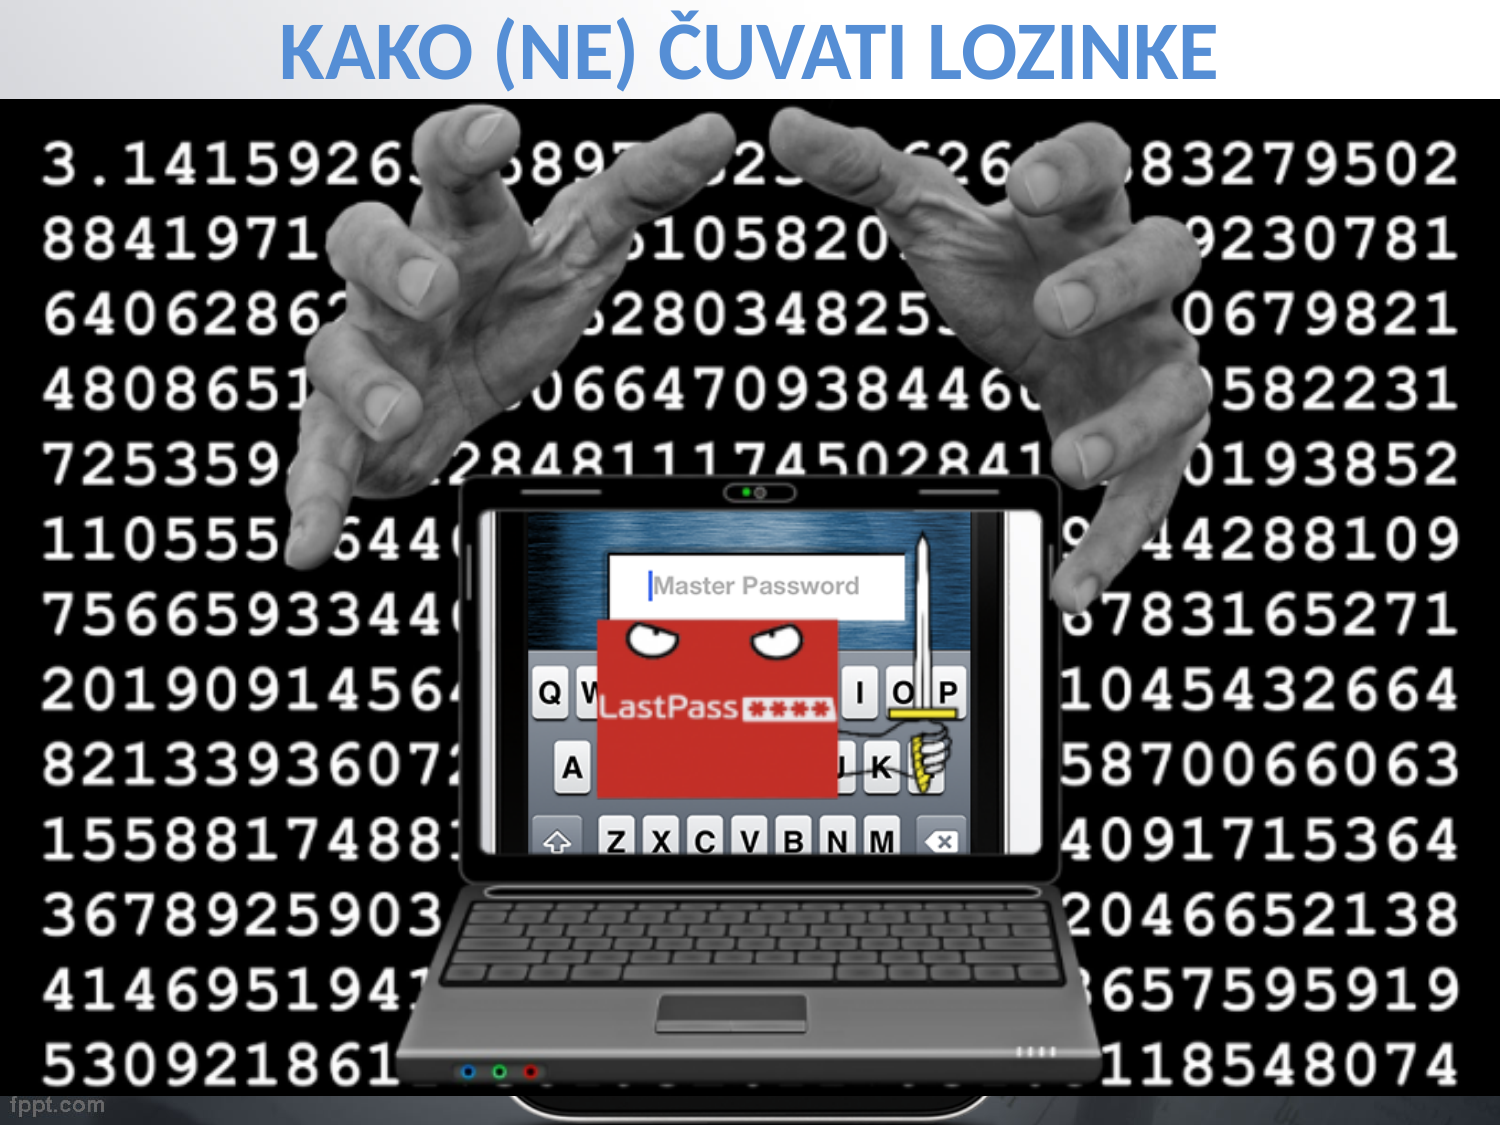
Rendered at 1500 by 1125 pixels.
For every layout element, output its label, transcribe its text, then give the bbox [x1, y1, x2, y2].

picture [0, 0, 1500, 1125]
text_box KAKO (NE) ČUVATI LOZINKE [74, 0, 1425, 93]
